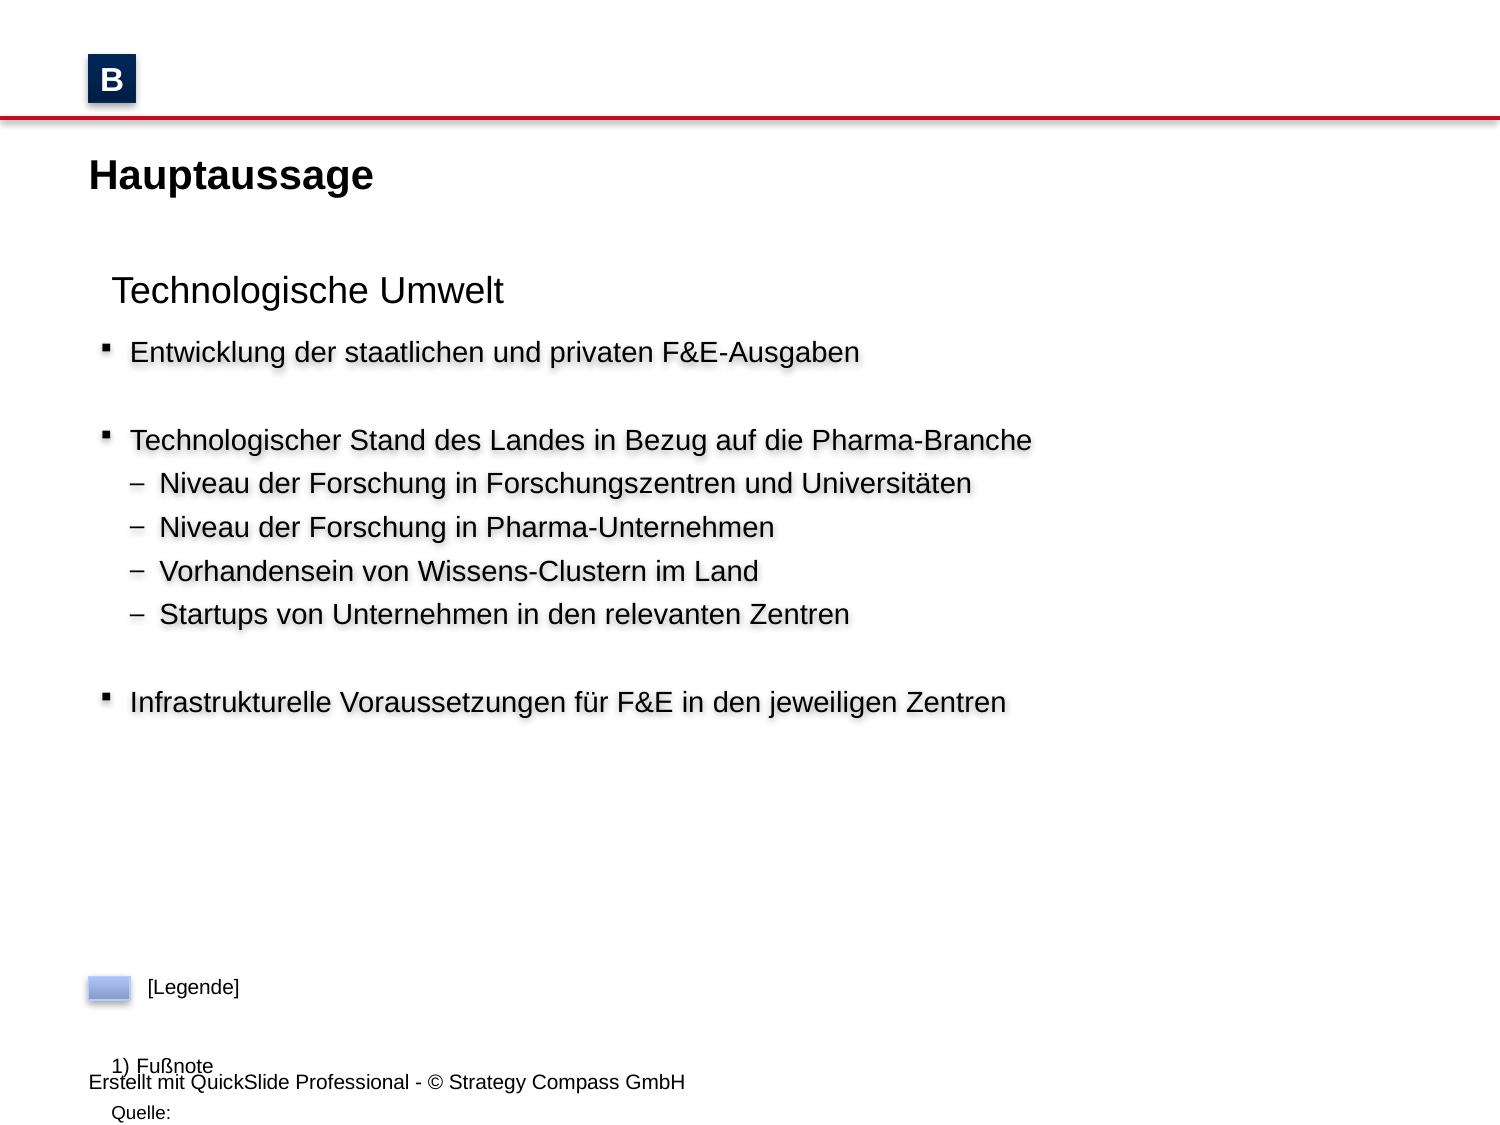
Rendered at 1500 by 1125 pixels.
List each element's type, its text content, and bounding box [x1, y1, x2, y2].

text_box B [88, 54, 136, 103]
text_box 1) Fußnote [111, 1052, 1405, 1078]
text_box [88, 972, 338, 1001]
text_box Technologische Umwelt [111, 265, 1404, 311]
text_box Quelle: [111, 1100, 689, 1123]
text_box Entwicklung der staatlichen und privaten F&E-Ausgaben Technologischer Stand des Landes in Bezug auf die Pharma-Branche Niveau der Forschung in Forschungszentren und Universitäten Niveau der Forschung in Pharma-Unternehmen Vorhandensein von Wissens-Clustern im Land Startups von Unternehmen in den relevanten Zentren Infrastrukturelle Voraussetzungen für F&E in den jeweiligen Zentren [88, 326, 1412, 1000]
title Hauptaussage [88, 147, 1412, 243]
